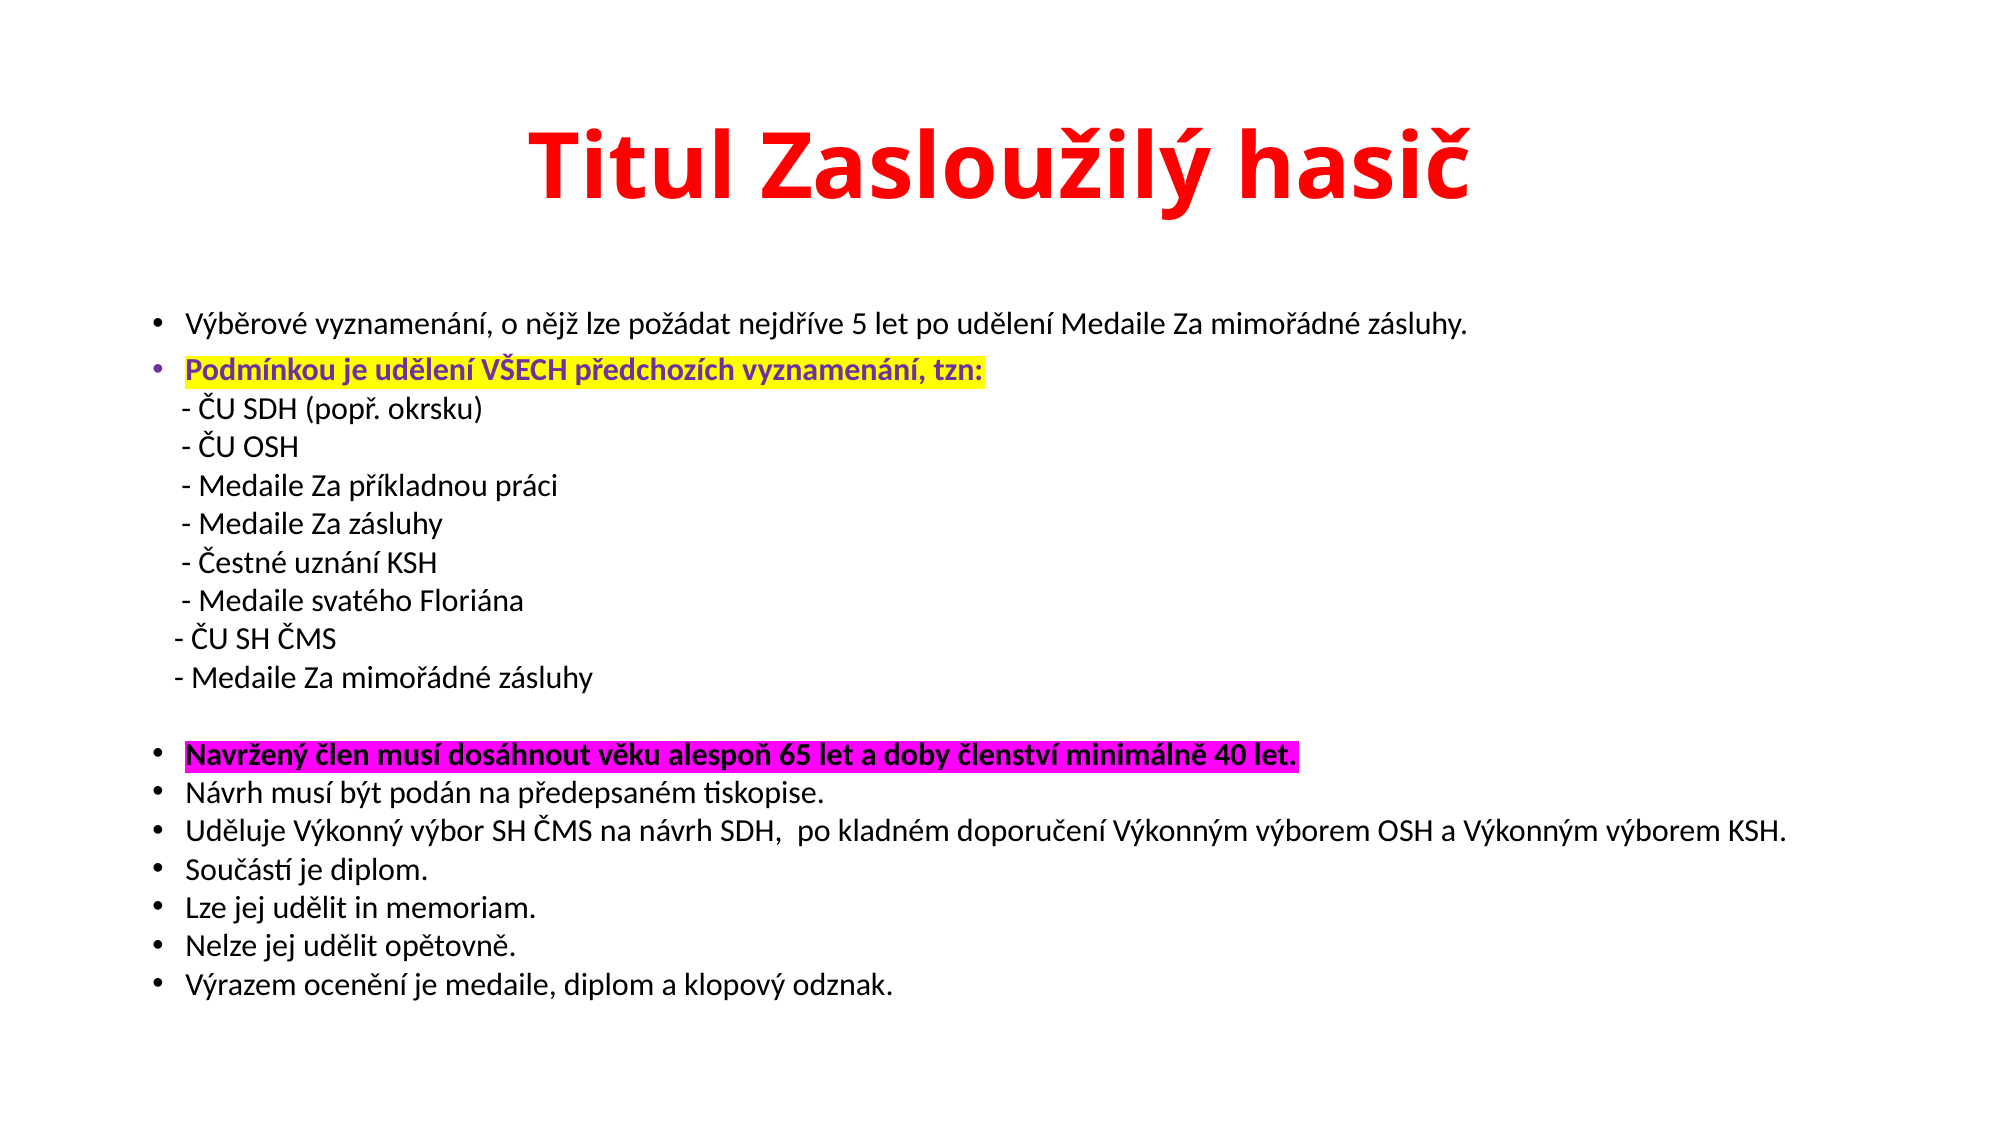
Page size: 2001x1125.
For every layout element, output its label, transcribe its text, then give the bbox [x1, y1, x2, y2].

title Titul Zasloužilý hasič [137, 59, 1863, 278]
list Výběrové vyznamenání, o nějž lze požádat nejdříve 5 let po udělení Medaile Za mimořádné zásluhy. Podmínkou je udělení VŠECH předchozích vyznamenání, tzn: - ČU SDH (popř. okrsku) - ČU OSH - Medaile Za příkladnou práci - Medaile Za zásluhy - Čestné uznání KSH - Medaile svatého Floriána - ČU SH ČMS - Medaile Za mimořádné zásluhy Navržený člen musí dosáhnout věku alespoň 65 let a doby členství minimálně 40 let. Návrh musí být podán na předepsaném tiskopise. Uděluje Výkonný výbor SH ČMS na návrh SDH, po kladném doporučení Výkonným výborem OSH a Výkonným výborem KSH. Součástí je diplom. Lze jej udělit in memoriam. Nelze jej udělit opětovně. Výrazem ocenění je medaile, diplom a klopový odznak. [137, 299, 1863, 1014]
